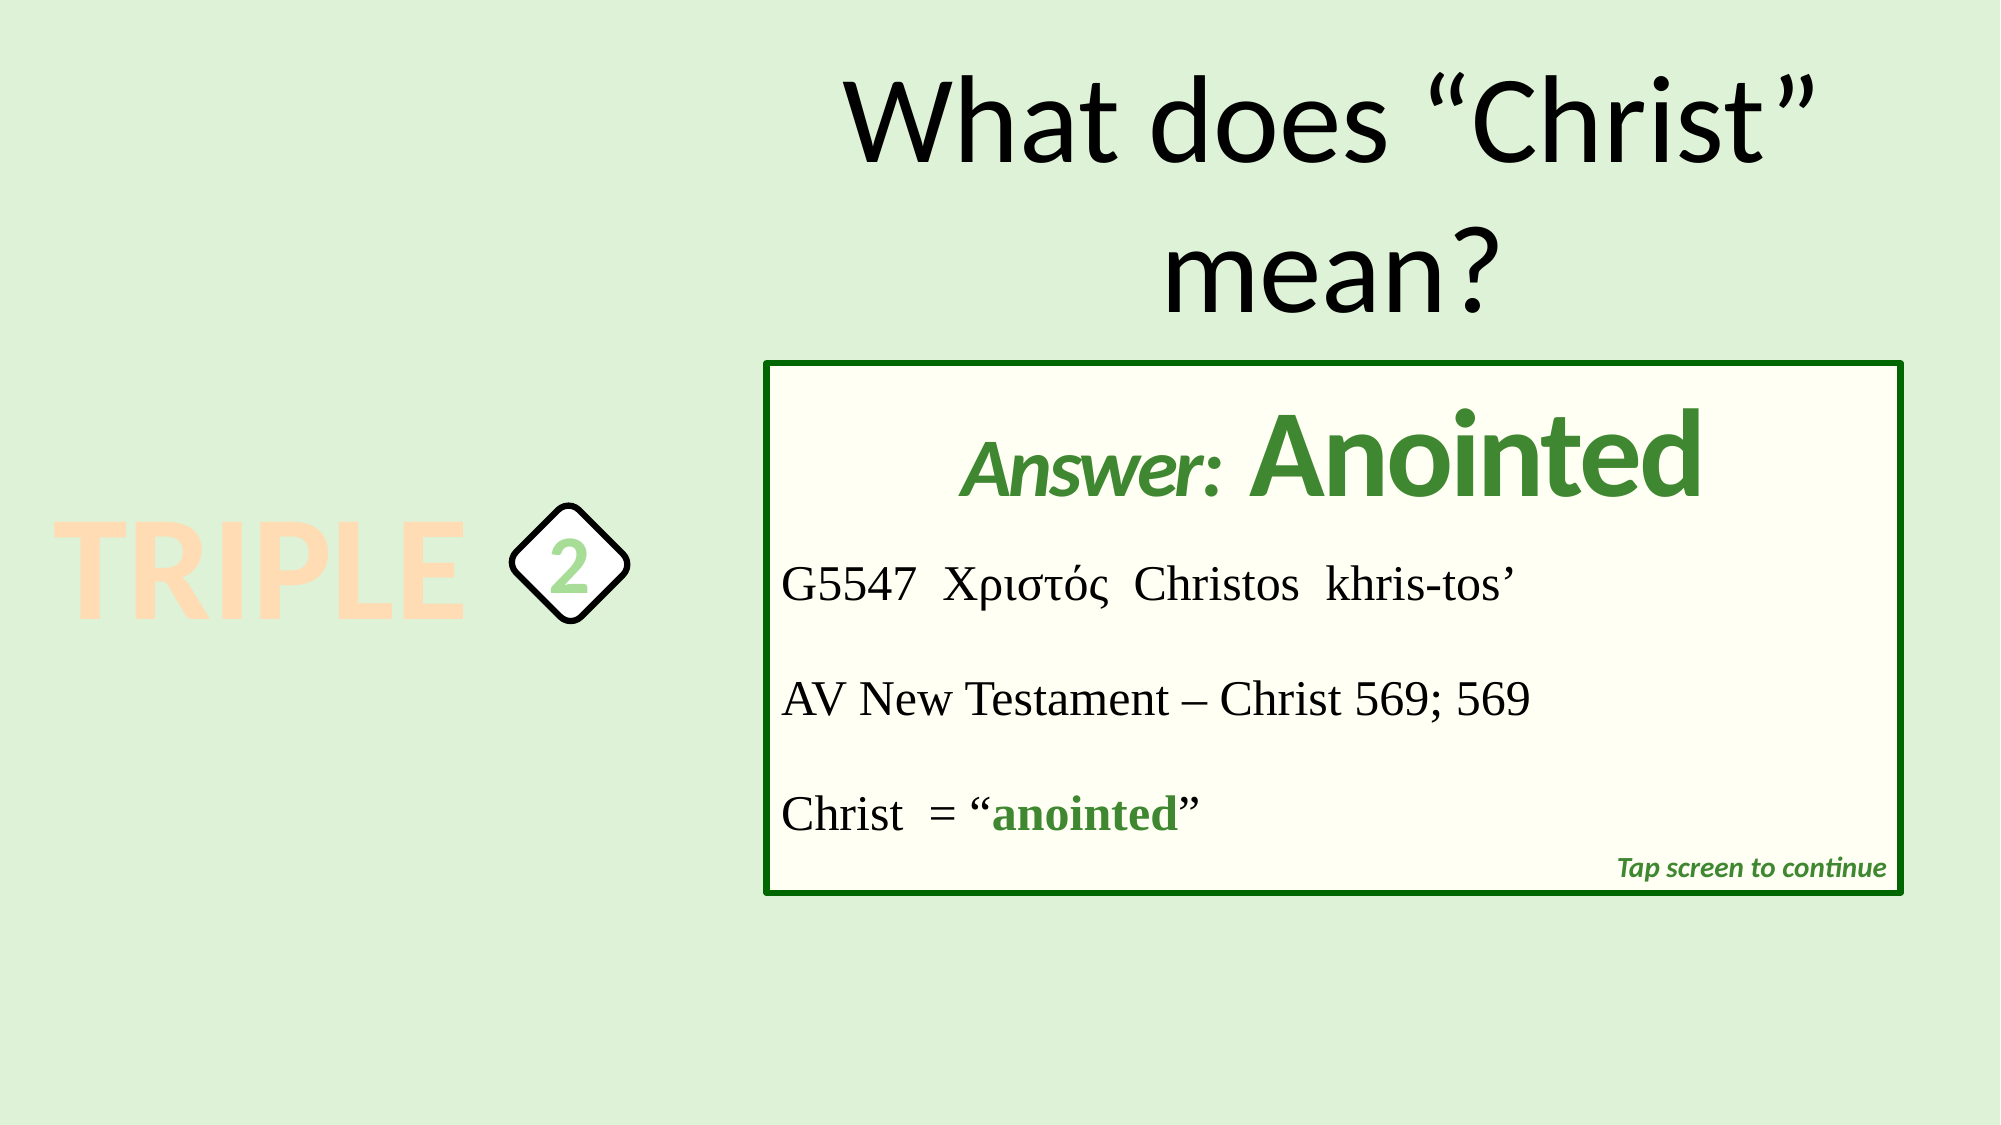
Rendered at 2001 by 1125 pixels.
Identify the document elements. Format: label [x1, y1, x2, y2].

text_box [0, 0, 2000, 1125]
